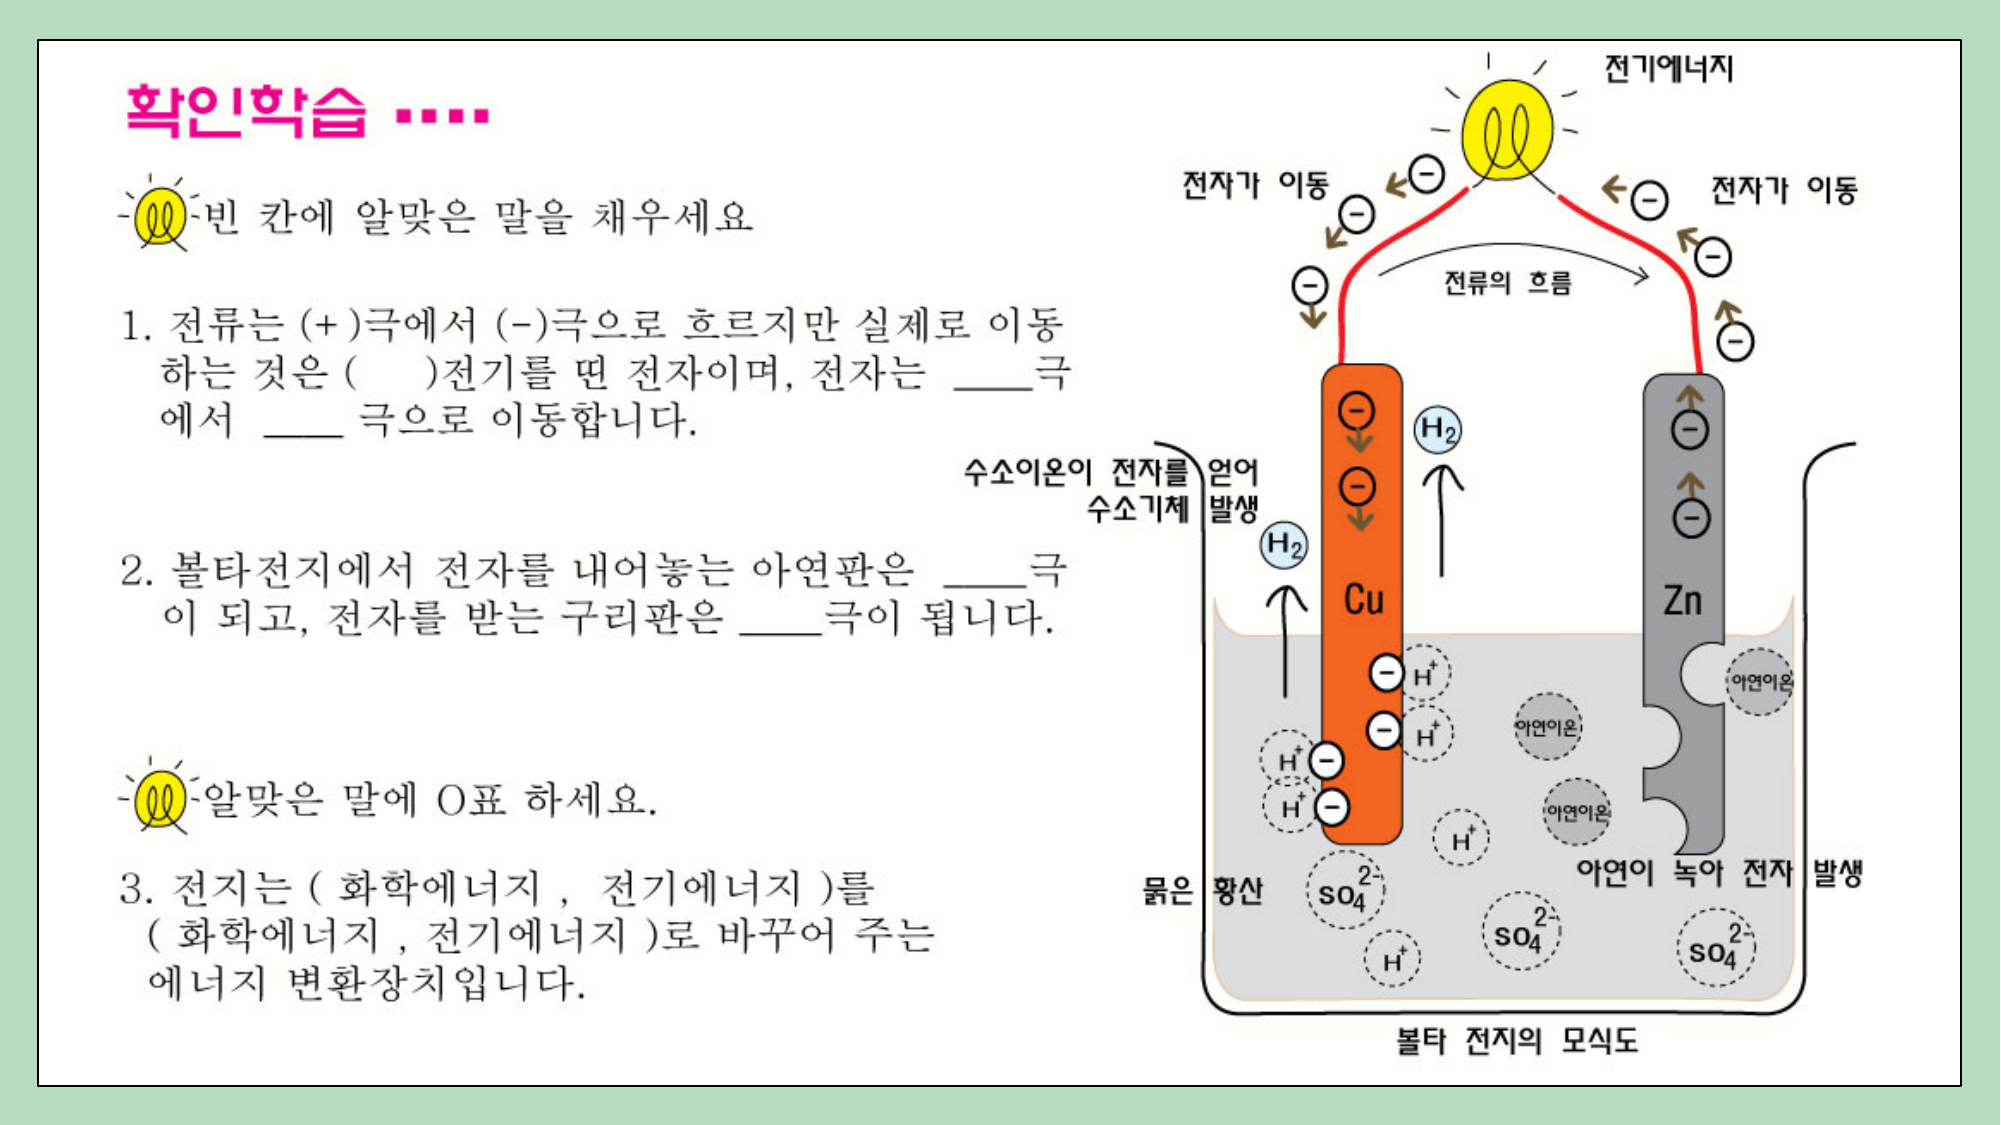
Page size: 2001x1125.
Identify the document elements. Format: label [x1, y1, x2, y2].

picture [47, 49, 1950, 1075]
